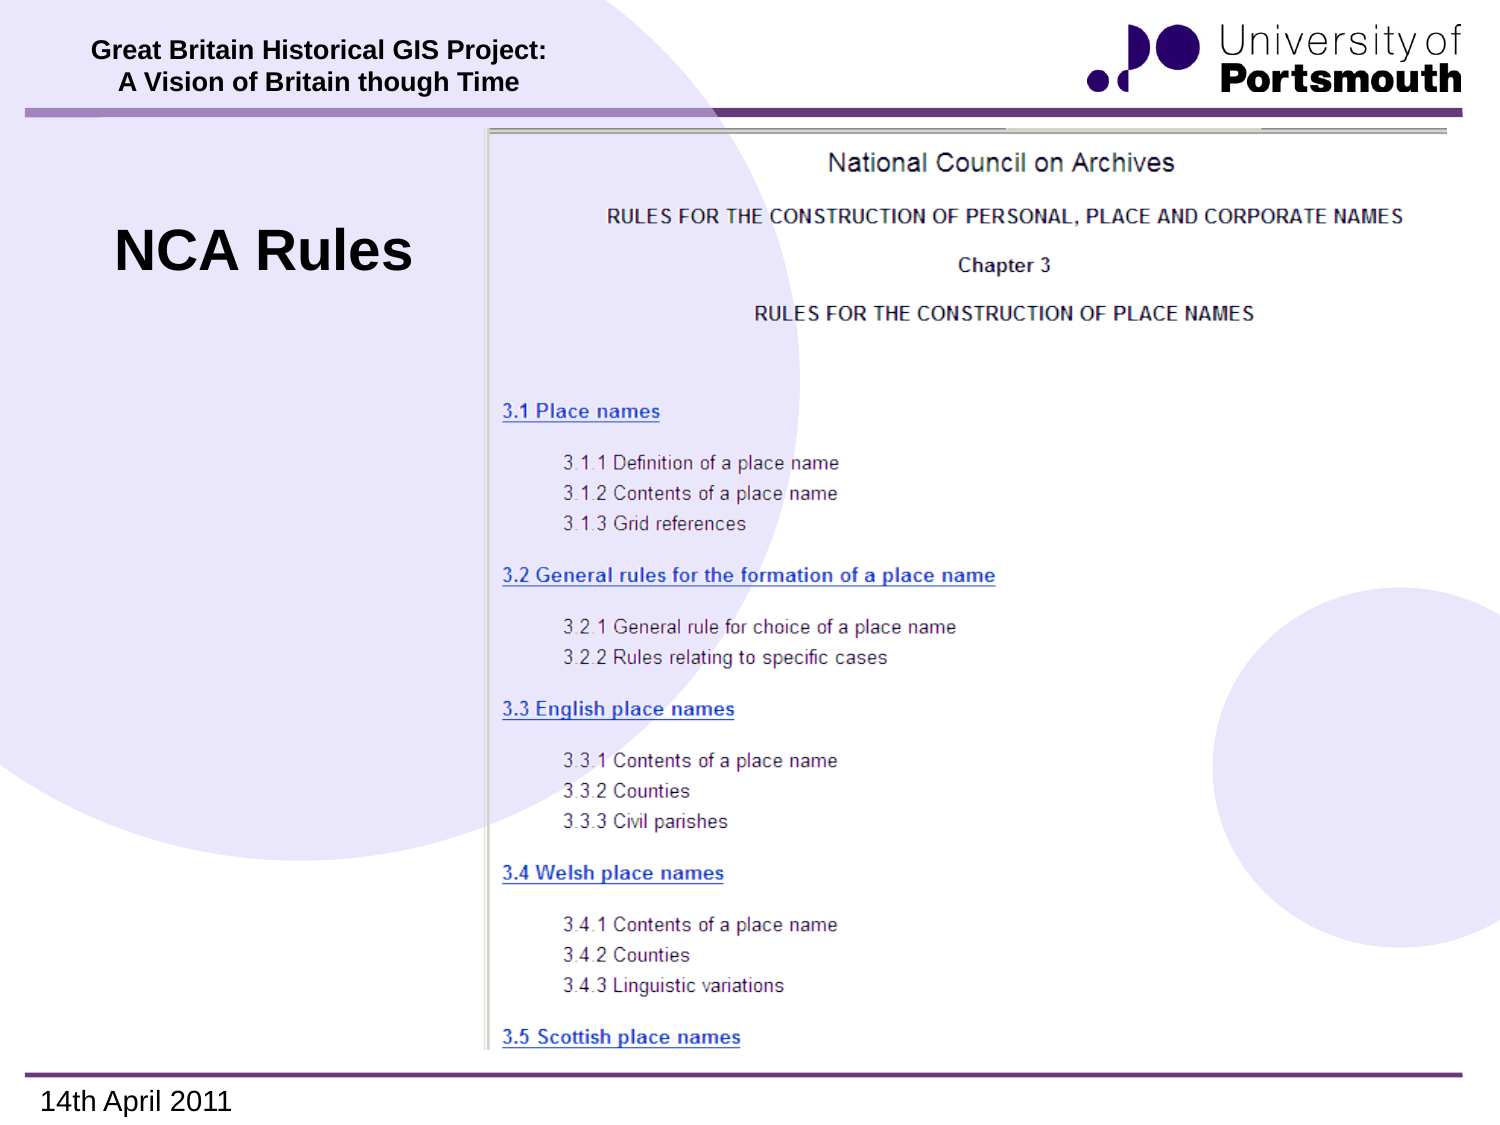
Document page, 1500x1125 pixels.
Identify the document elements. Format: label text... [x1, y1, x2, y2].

picture [484, 128, 1447, 1050]
picture [1087, 24, 1461, 92]
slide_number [24, 1074, 338, 1113]
title NCA Rules [99, 137, 475, 357]
